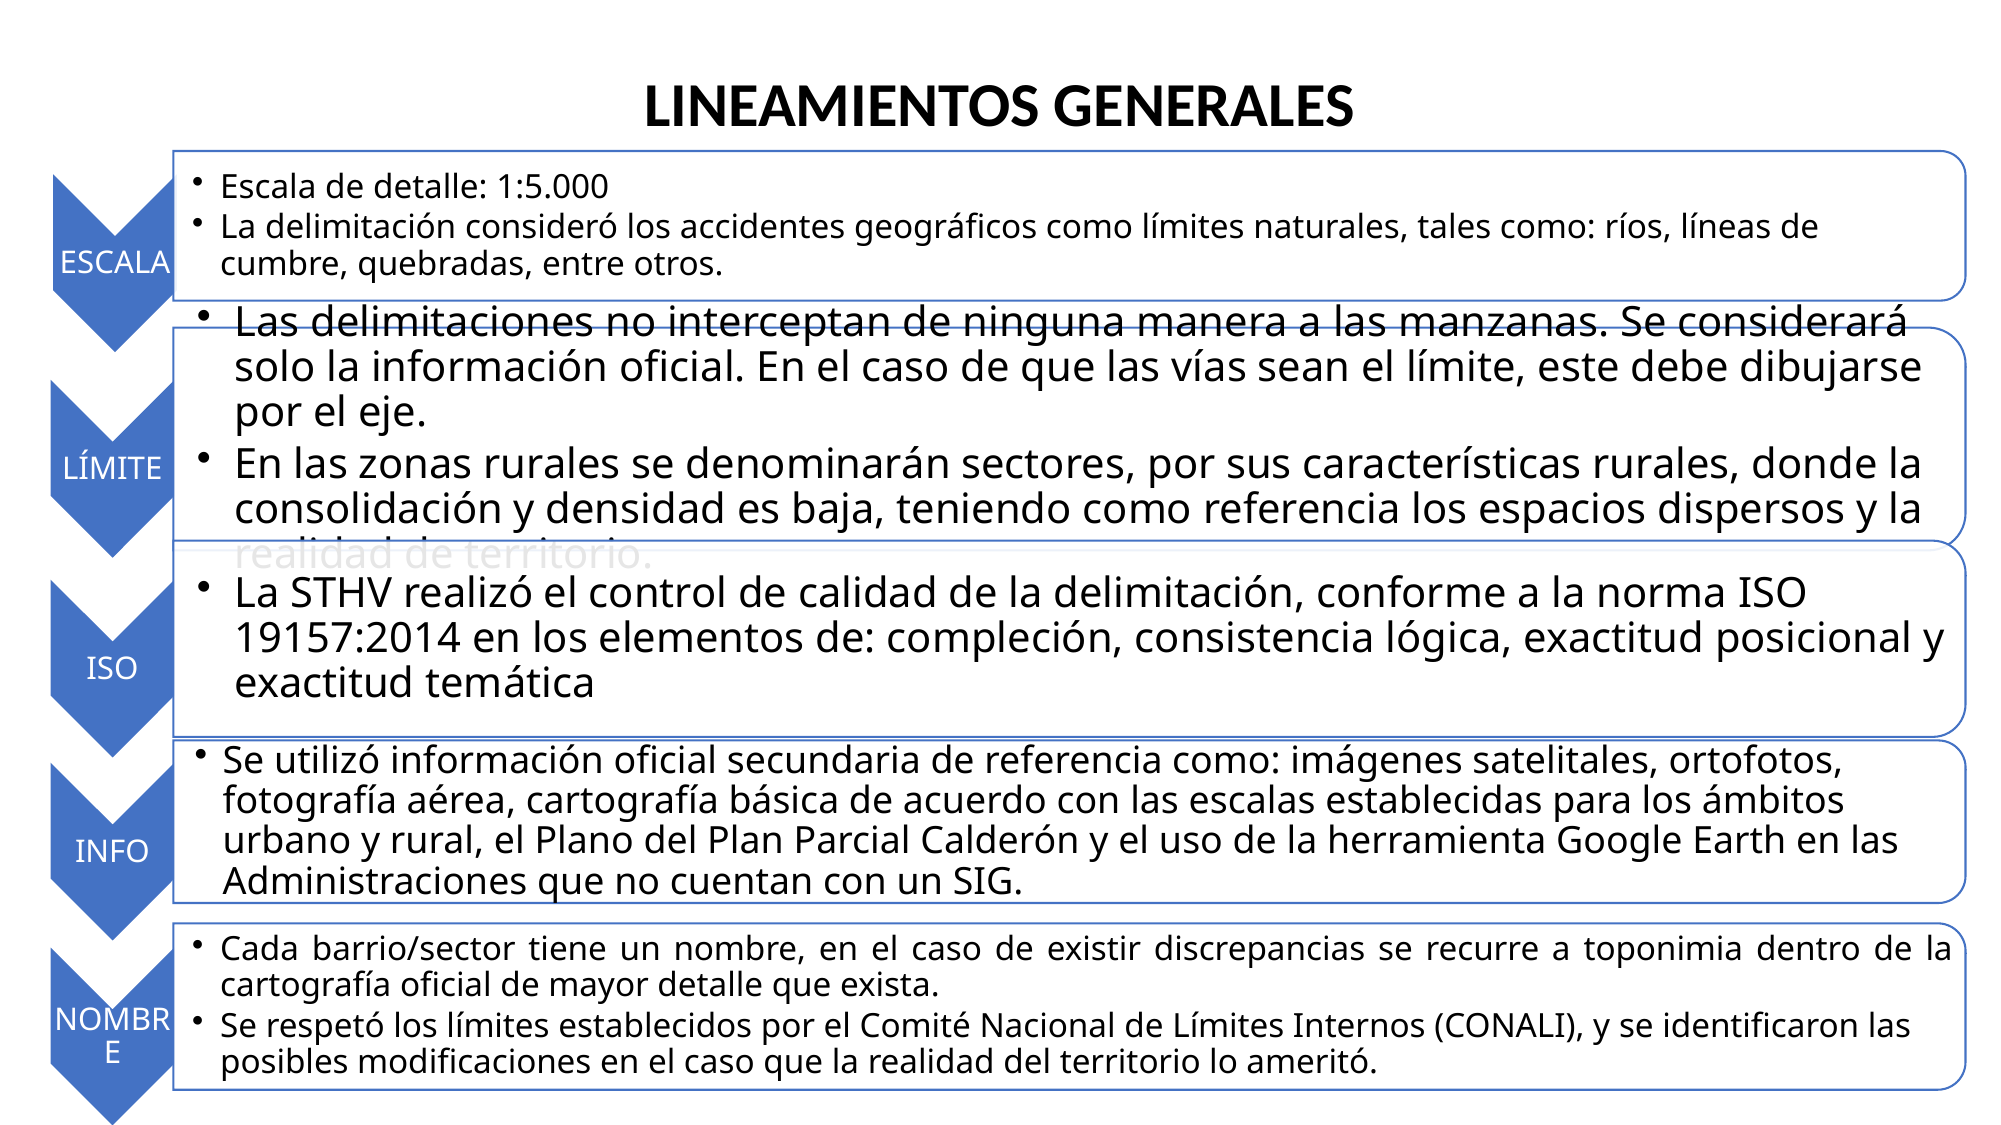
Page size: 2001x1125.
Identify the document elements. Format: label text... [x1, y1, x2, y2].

title LINEAMIENTOS GENERALES [137, 20, 1863, 149]
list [51, 149, 1966, 1125]
